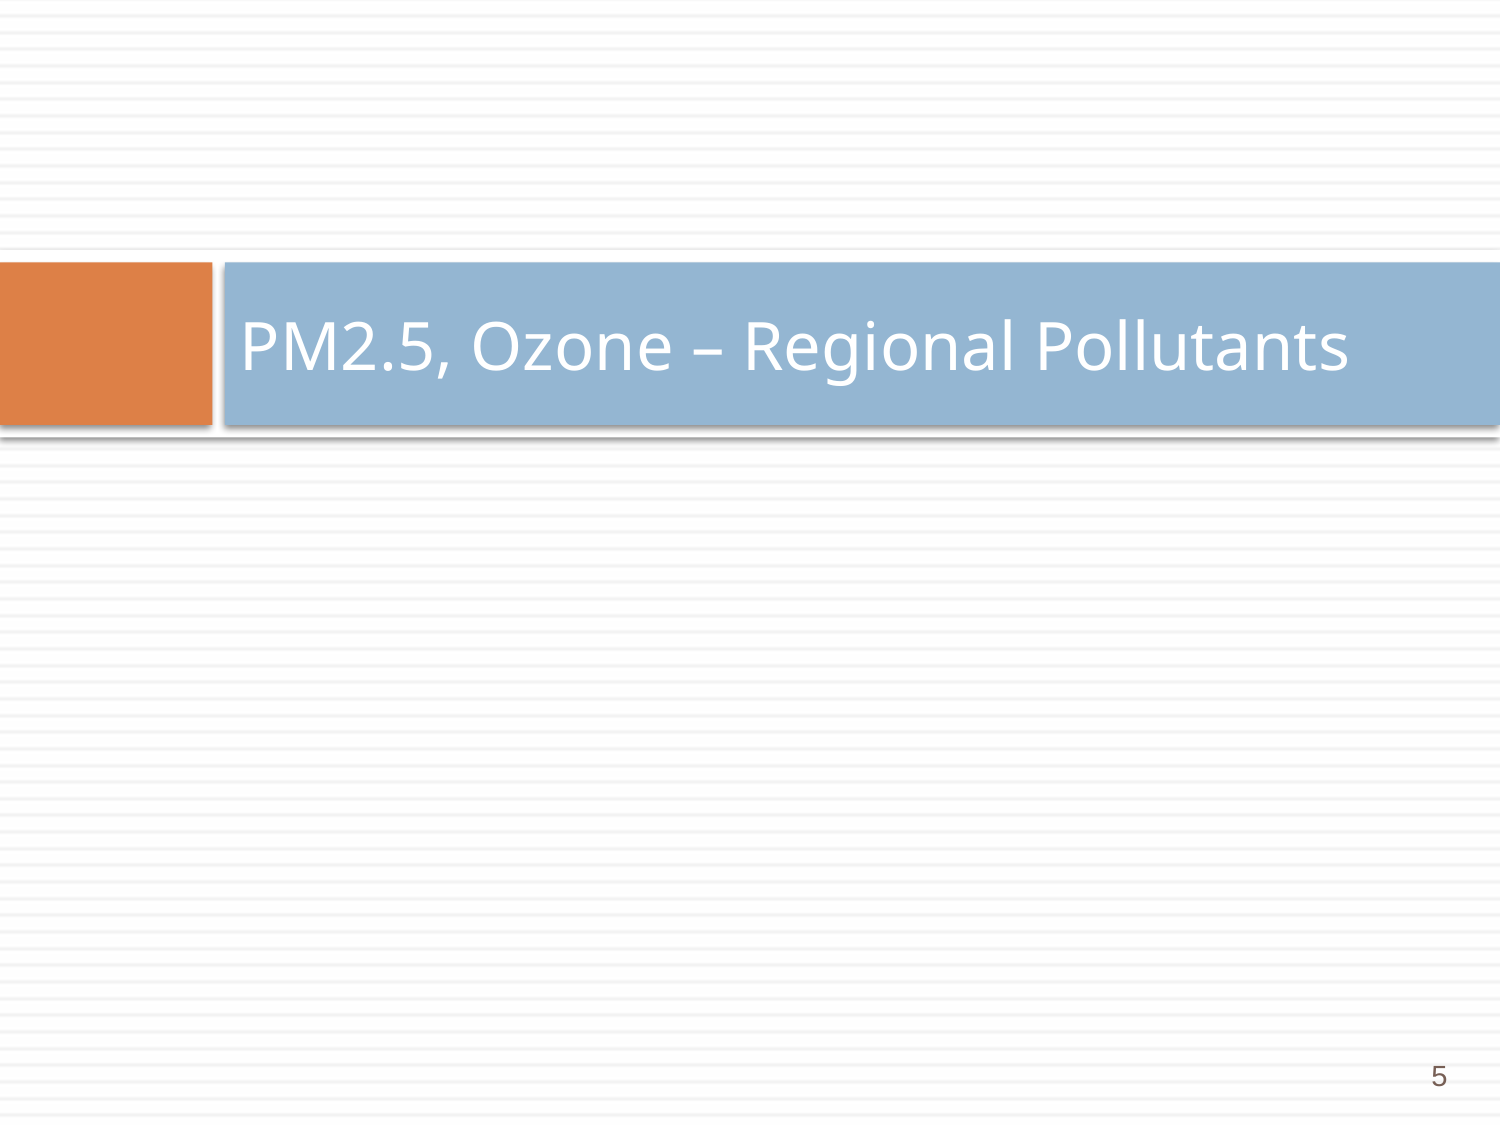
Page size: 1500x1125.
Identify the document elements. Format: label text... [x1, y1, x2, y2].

text_box 5 [1149, 1024, 1463, 1100]
title PM2.5, Ozone – Regional Pollutants [225, 262, 1475, 425]
